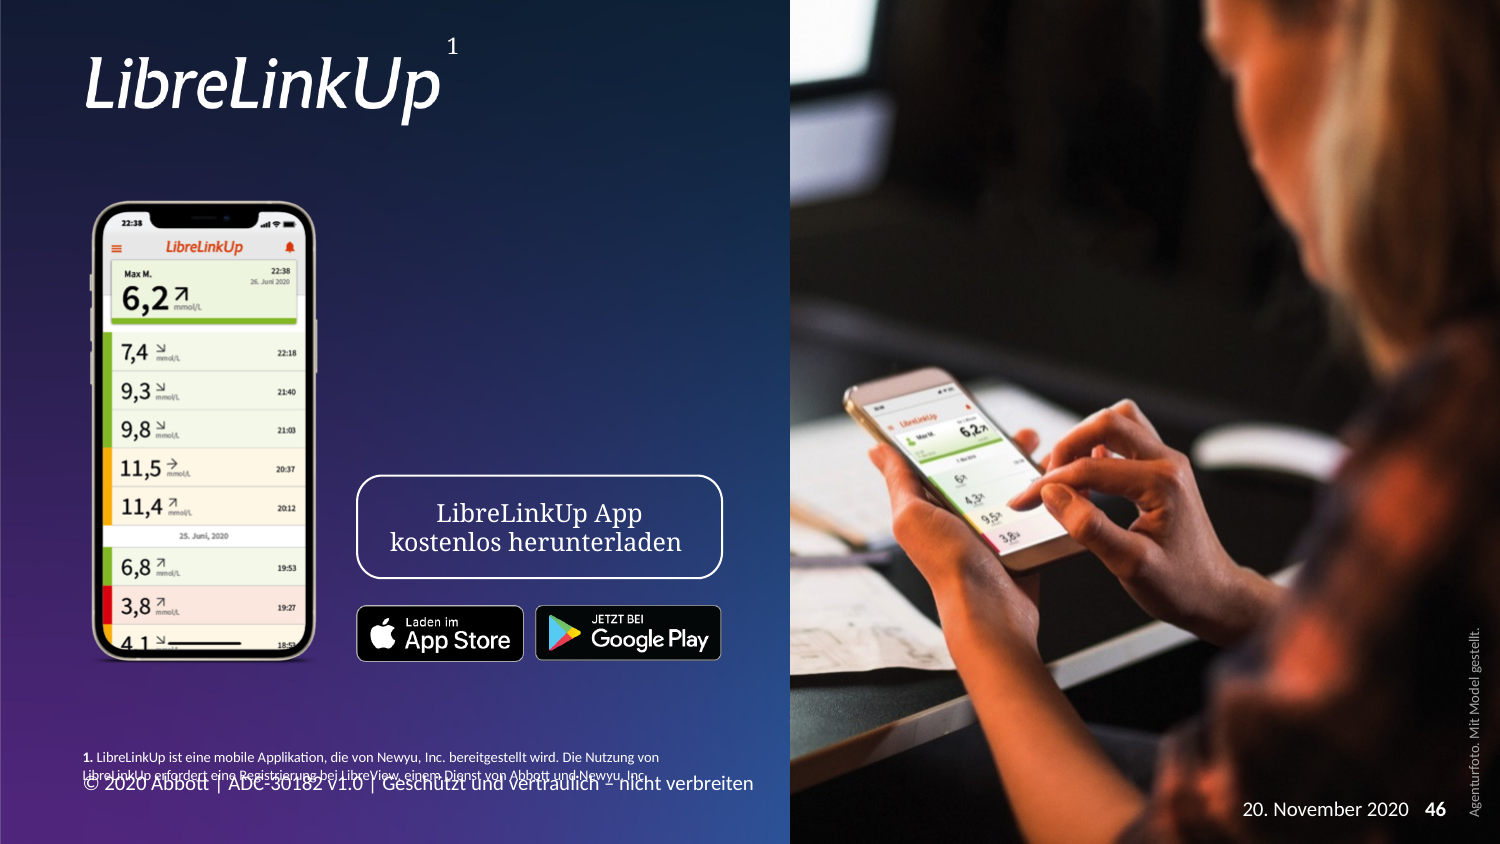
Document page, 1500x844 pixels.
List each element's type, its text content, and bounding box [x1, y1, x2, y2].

list 1. LibreLinkUp ist eine mobile Applikation, die von Newyu, Inc. bereitgestellt wird. Die Nutzung von LibreLinkUp erfordert eine Registrierung bei LibreView, einem Dienst von Abbott und Newyu, Inc. [82, 696, 710, 784]
picture [0, 0, 1500, 844]
text_box 1 [431, 24, 479, 67]
text_box LibreLinkUp App kostenlos herunterladen [365, 475, 723, 579]
